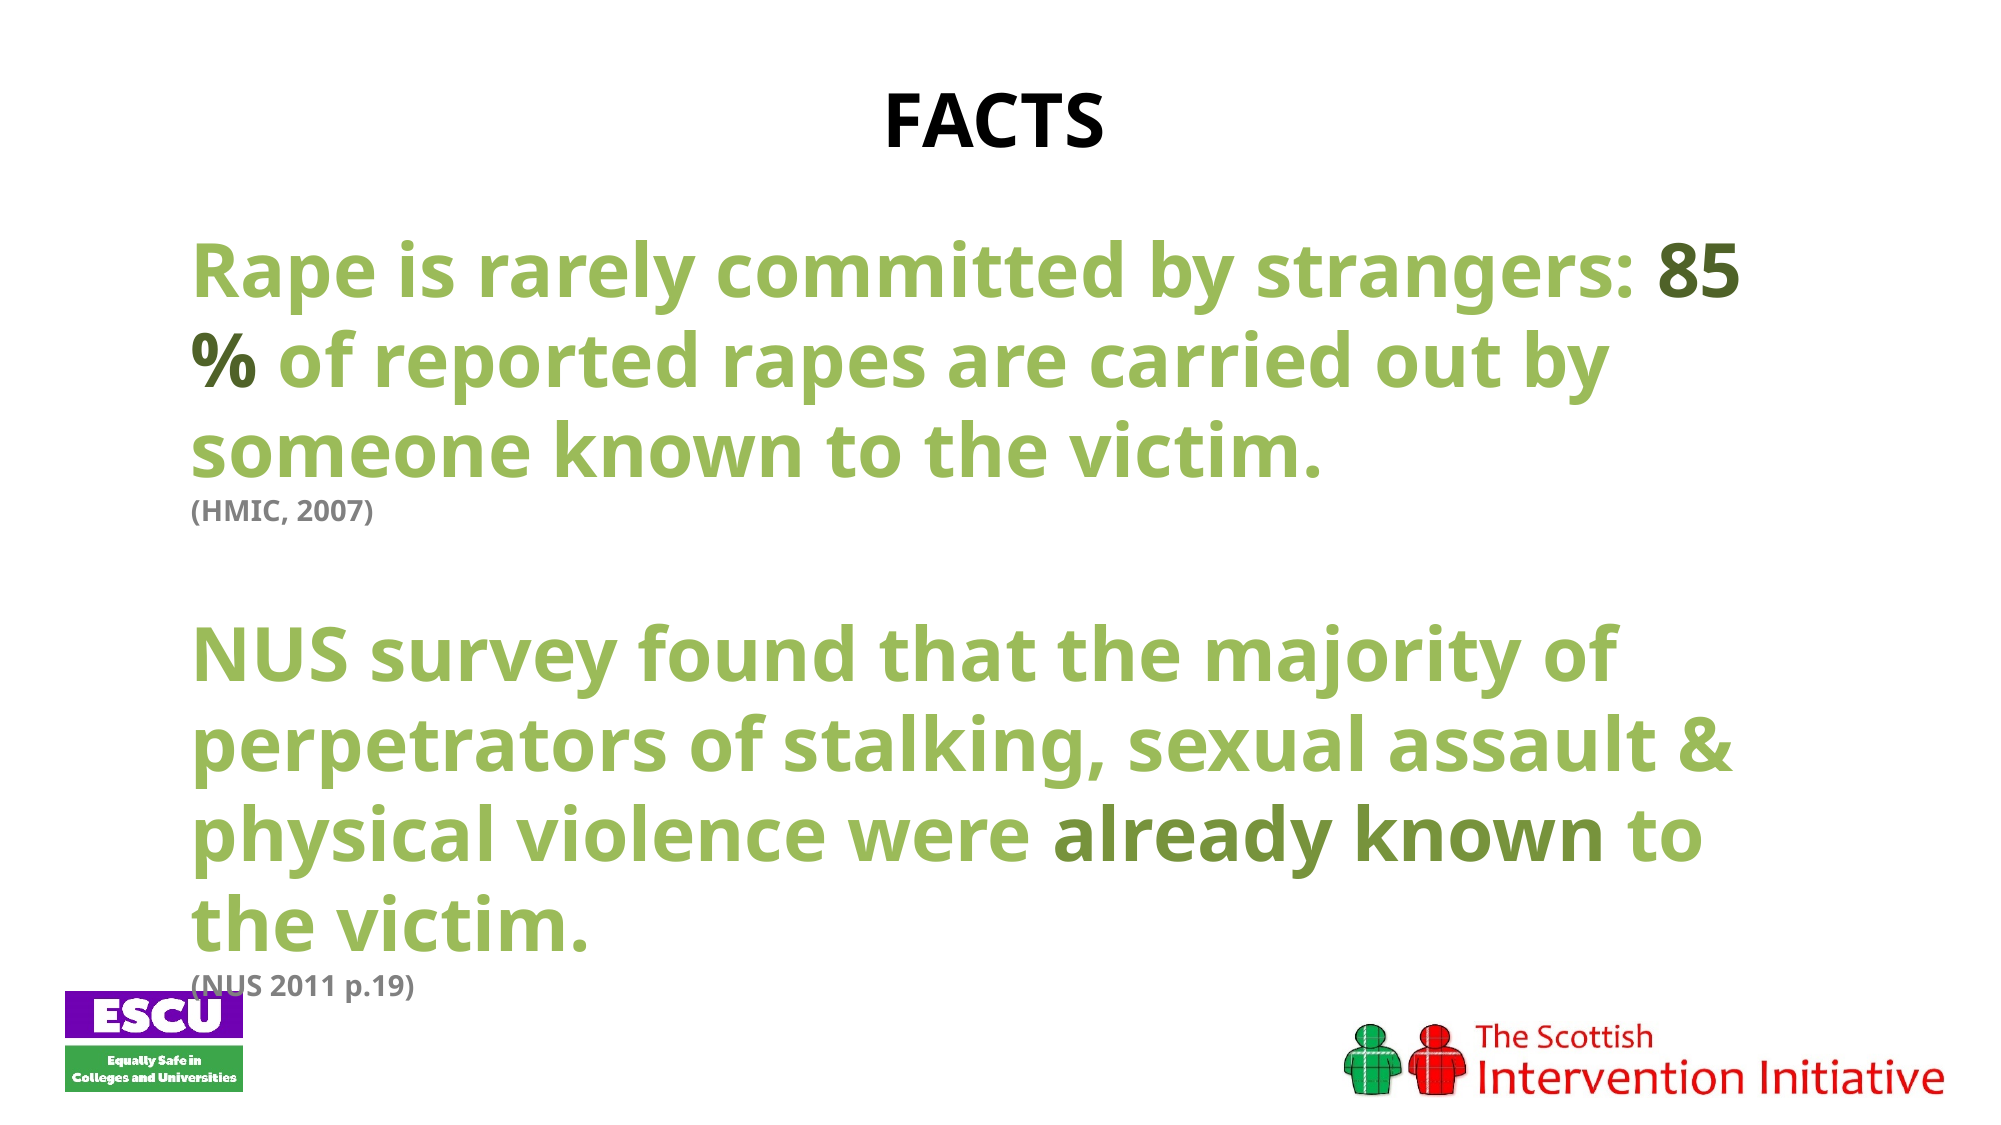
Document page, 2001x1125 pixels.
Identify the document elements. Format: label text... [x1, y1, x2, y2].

picture [1342, 1021, 1945, 1098]
picture [65, 991, 243, 1092]
text_box Rape is rarely committed by strangers: 85 % of reported rapes are carried out by someone known to the victim. (HMIC, 2007) NUS survey found that the majority of perpetrators of stalking, sexual assault & physical violence were already known to the victim. (NUS 2011 p.19) [176, 214, 1824, 1010]
text_box FACTS [868, 64, 1121, 170]
